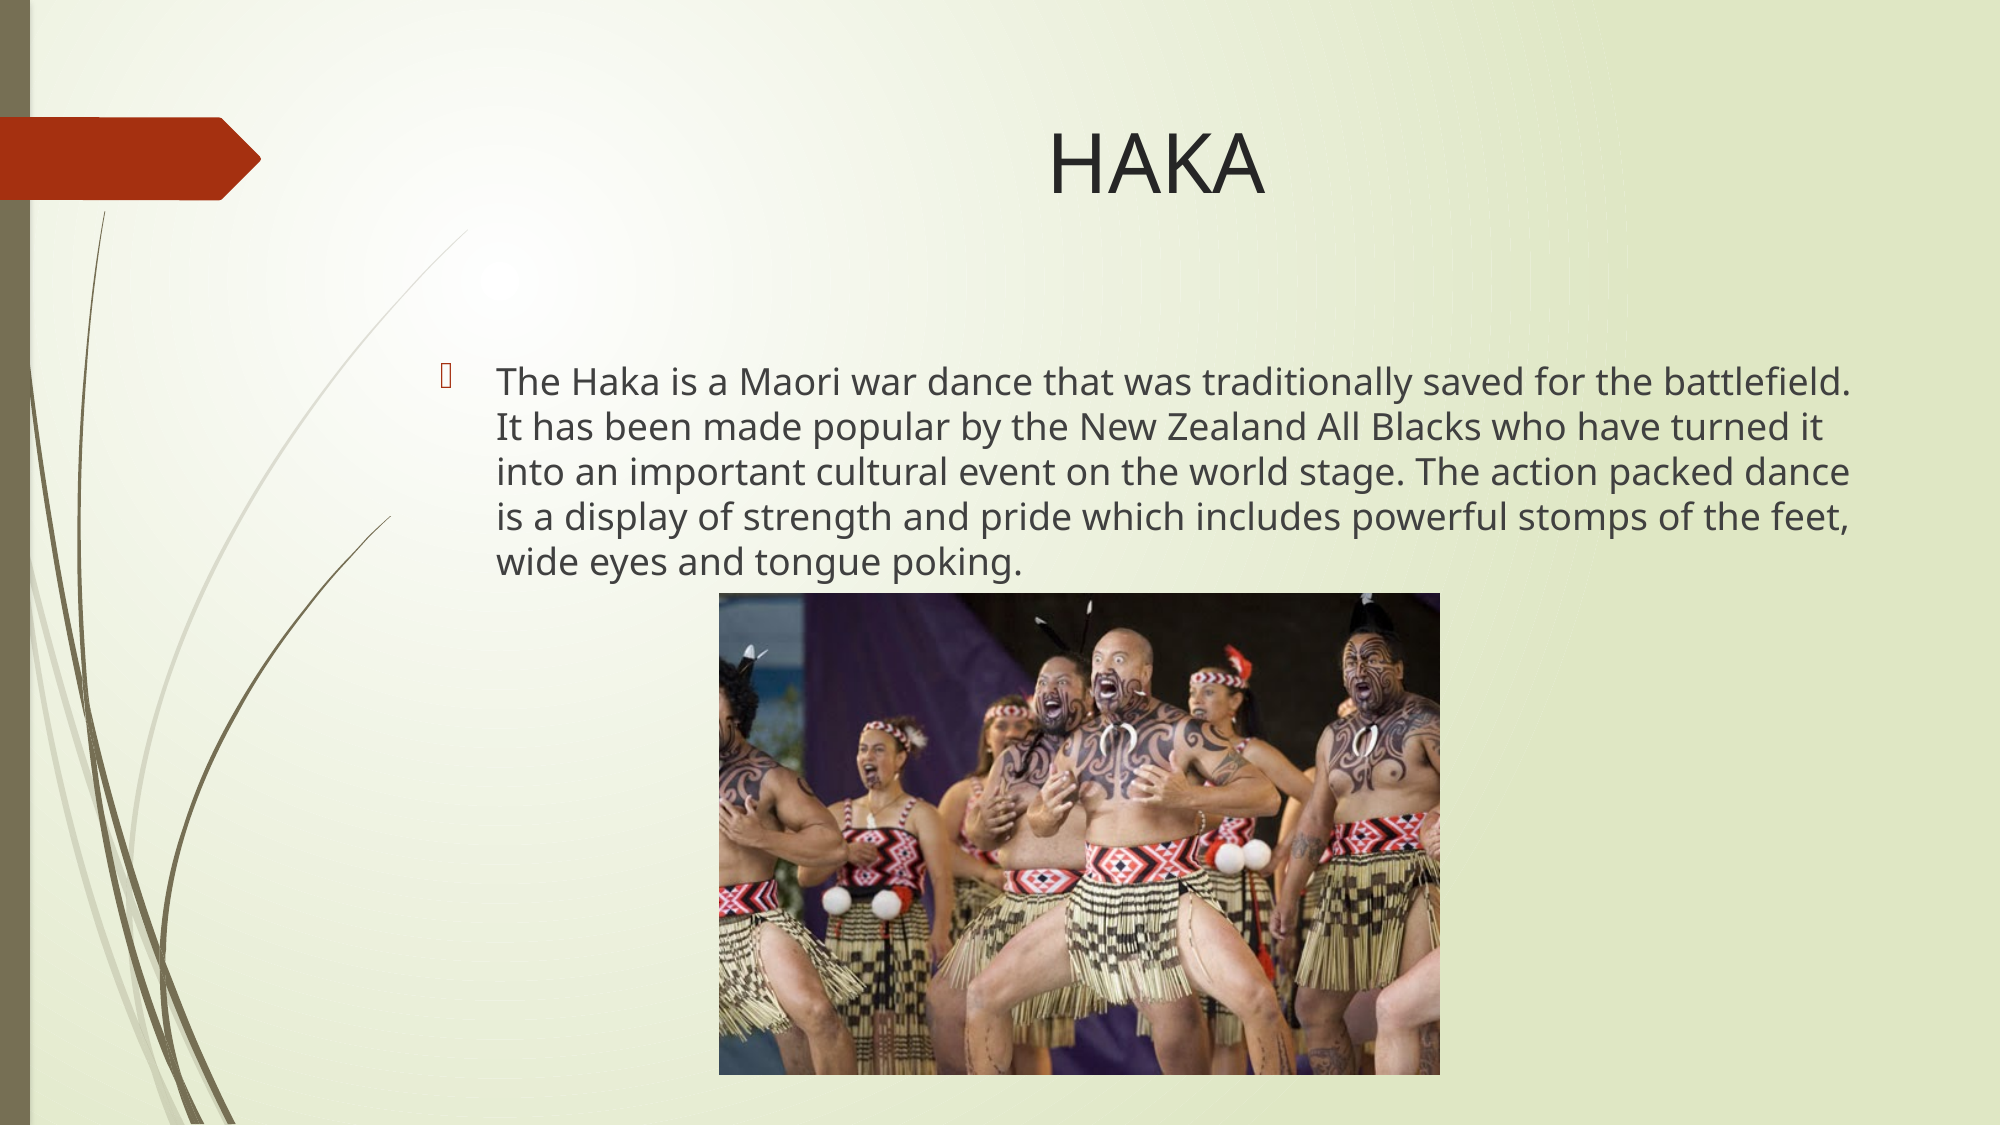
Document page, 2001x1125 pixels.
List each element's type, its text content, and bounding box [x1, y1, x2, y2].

list The Haka is a Maori war dance that was traditionally saved for the battlefield. It has been made popular by the New Zealand All Blacks who have turned it into an important cultural event on the world stage. The action packed dance is a display of strength and pride which includes powerful stomps of the feet, wide eyes and tongue poking. [424, 350, 1888, 970]
picture [718, 593, 1441, 1075]
title HAKA [425, 102, 1888, 313]
